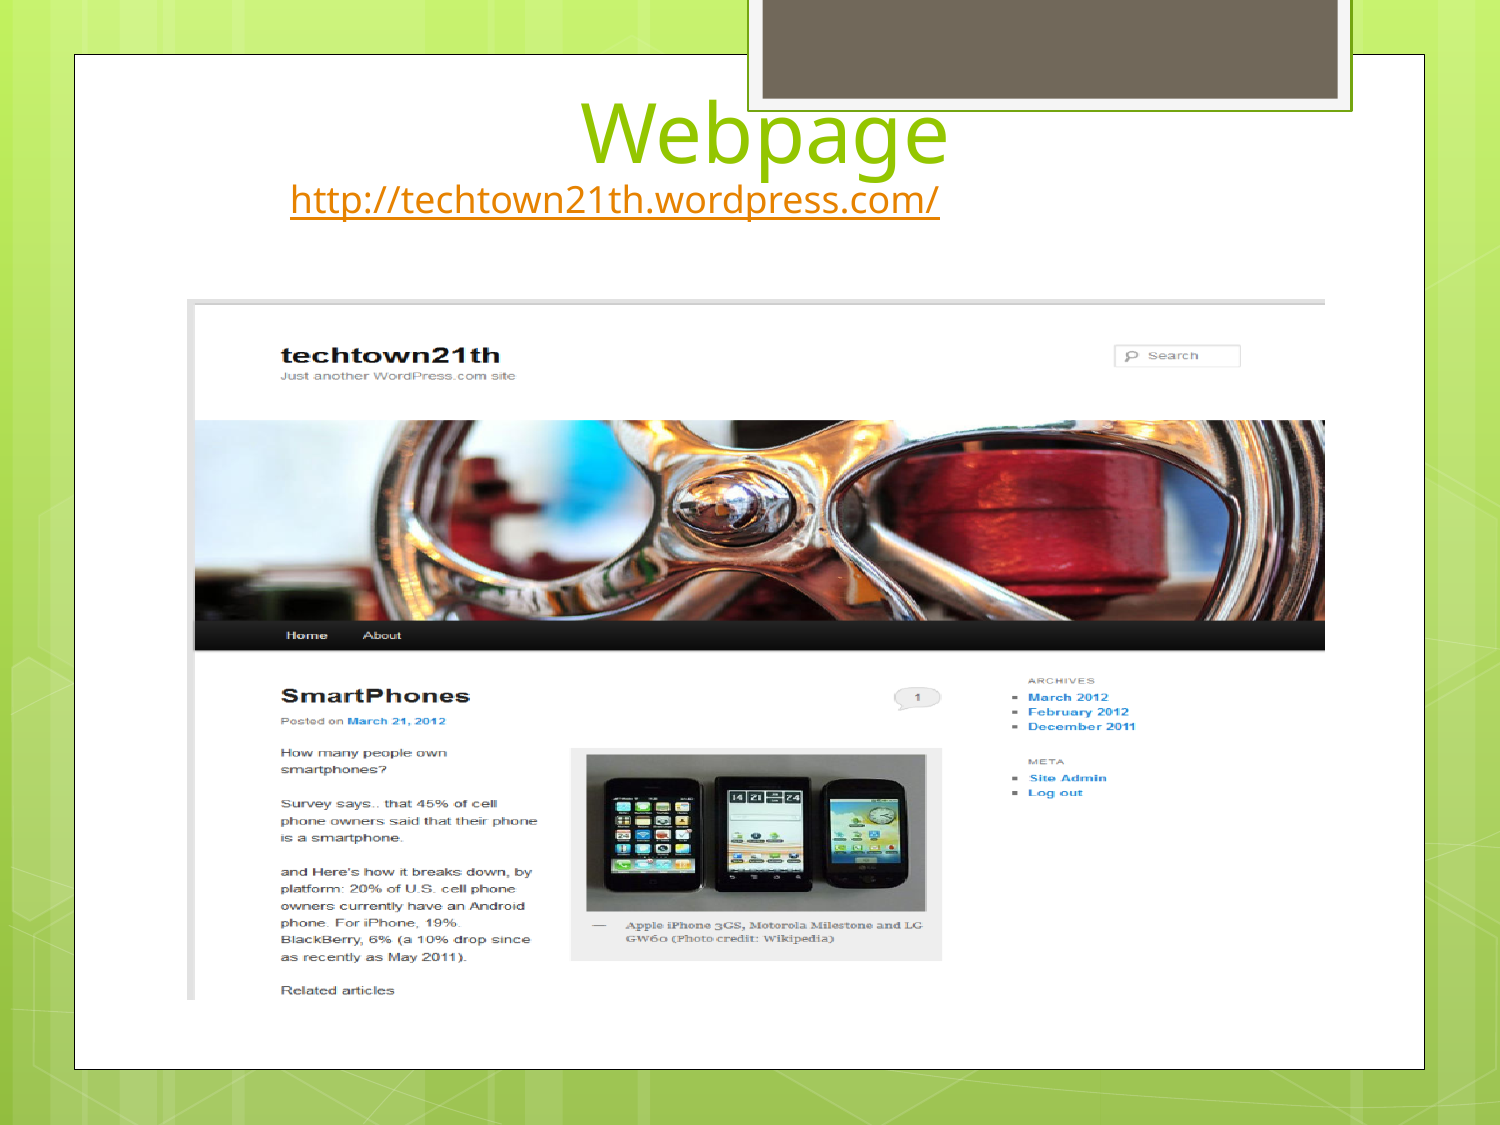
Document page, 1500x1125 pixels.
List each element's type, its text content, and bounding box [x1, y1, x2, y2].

text_box http://techtown21th.wordpress.com/ [274, 169, 1263, 235]
title Webpage [200, 0, 1353, 188]
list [187, 299, 1326, 1001]
